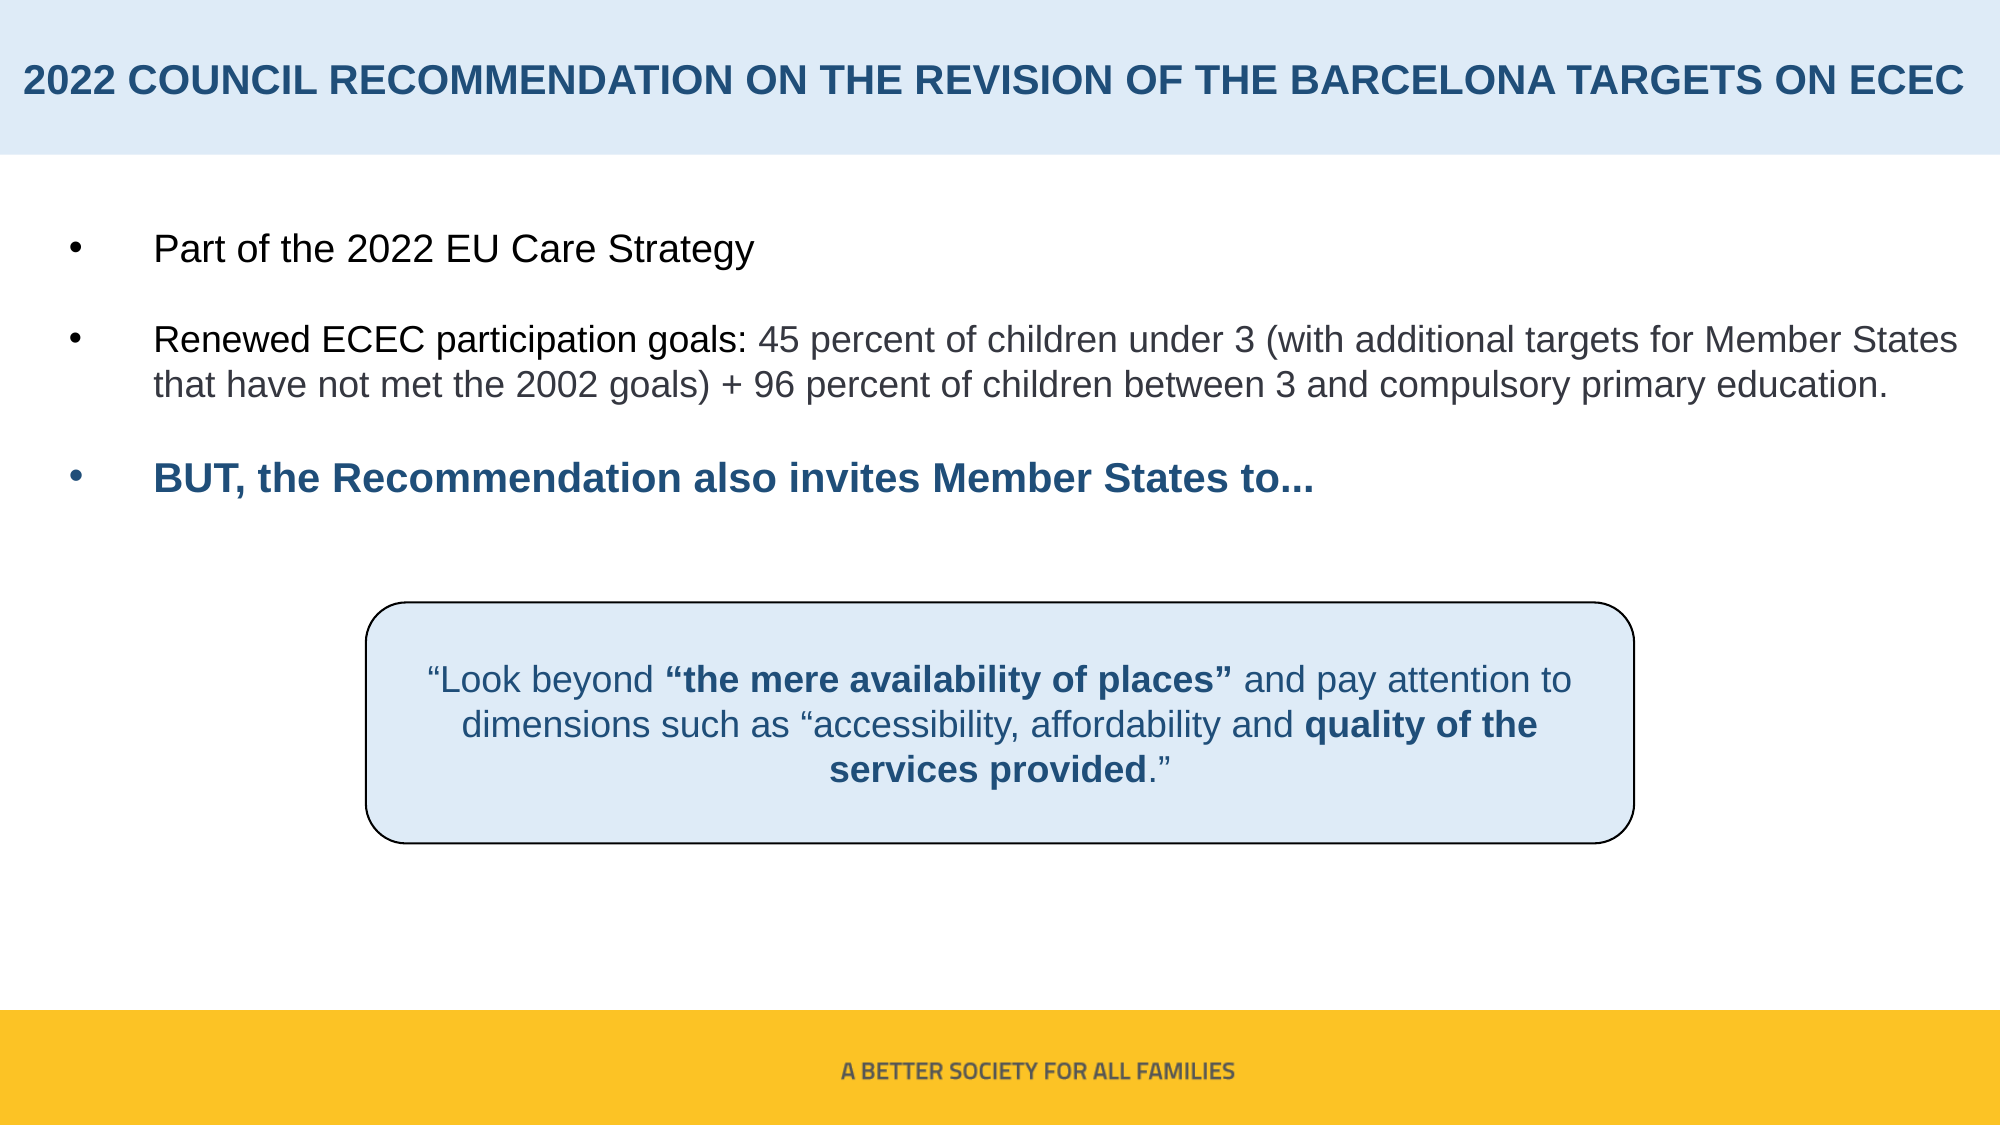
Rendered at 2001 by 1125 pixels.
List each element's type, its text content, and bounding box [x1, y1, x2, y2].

text_box 2022 COUNCIL RECOMMENDATION ON THE REVISION OF THE BARCELONA TARGETS ON ECEC [0, 0, 2000, 155]
picture [0, 1010, 2000, 1125]
text_box “Look beyond “the mere availability of places” and pay attention to dimensions such as “accessibility, affordability and quality of the services provided.” [364, 601, 1636, 845]
text_box Part of the 2022 EU Care Strategy Renewed ECEC participation goals: 45 percent of children under 3 (with additional targets for Member States that have not met the 2002 goals) + 96 percent of children between 3 and compulsory primary education. BUT, the Recommendation also invites Member States to... [0, 155, 2000, 566]
